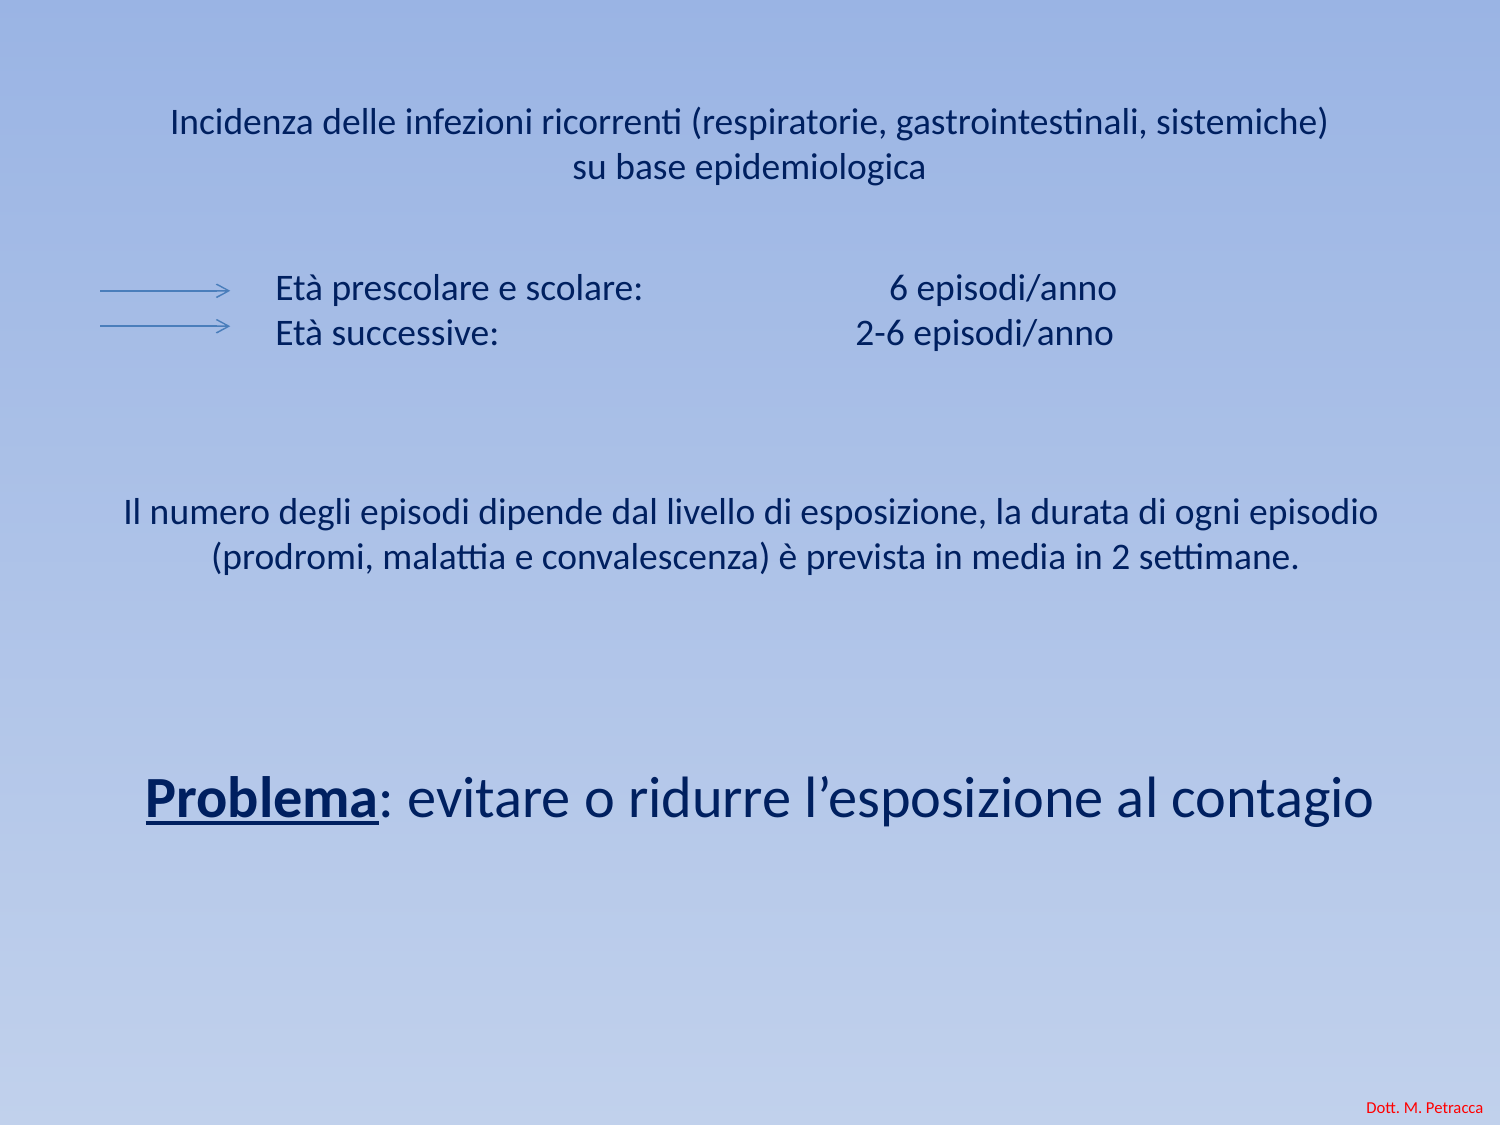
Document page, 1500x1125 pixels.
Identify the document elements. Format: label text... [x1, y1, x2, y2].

text_box Il numero degli episodi dipende dal livello di esposizione, la durata di ogni episodio (prodromi, malattia e convalescenza) è prevista in media in 2 settimane. [108, 479, 1404, 585]
text_box Dott. M. Petracca [1351, 1089, 1499, 1125]
text_box Problema: evitare o ridurre l’esposizione al contagio [130, 751, 1391, 837]
text_box Età prescolare e scolare: 6 episodi/anno Età successive: 2-6 episodi/anno [260, 255, 1139, 361]
text_box Incidenza delle infezioni ricorrenti (respiratorie, gastrointestinali, sistemiche) su base epidemiologica [155, 89, 1345, 195]
